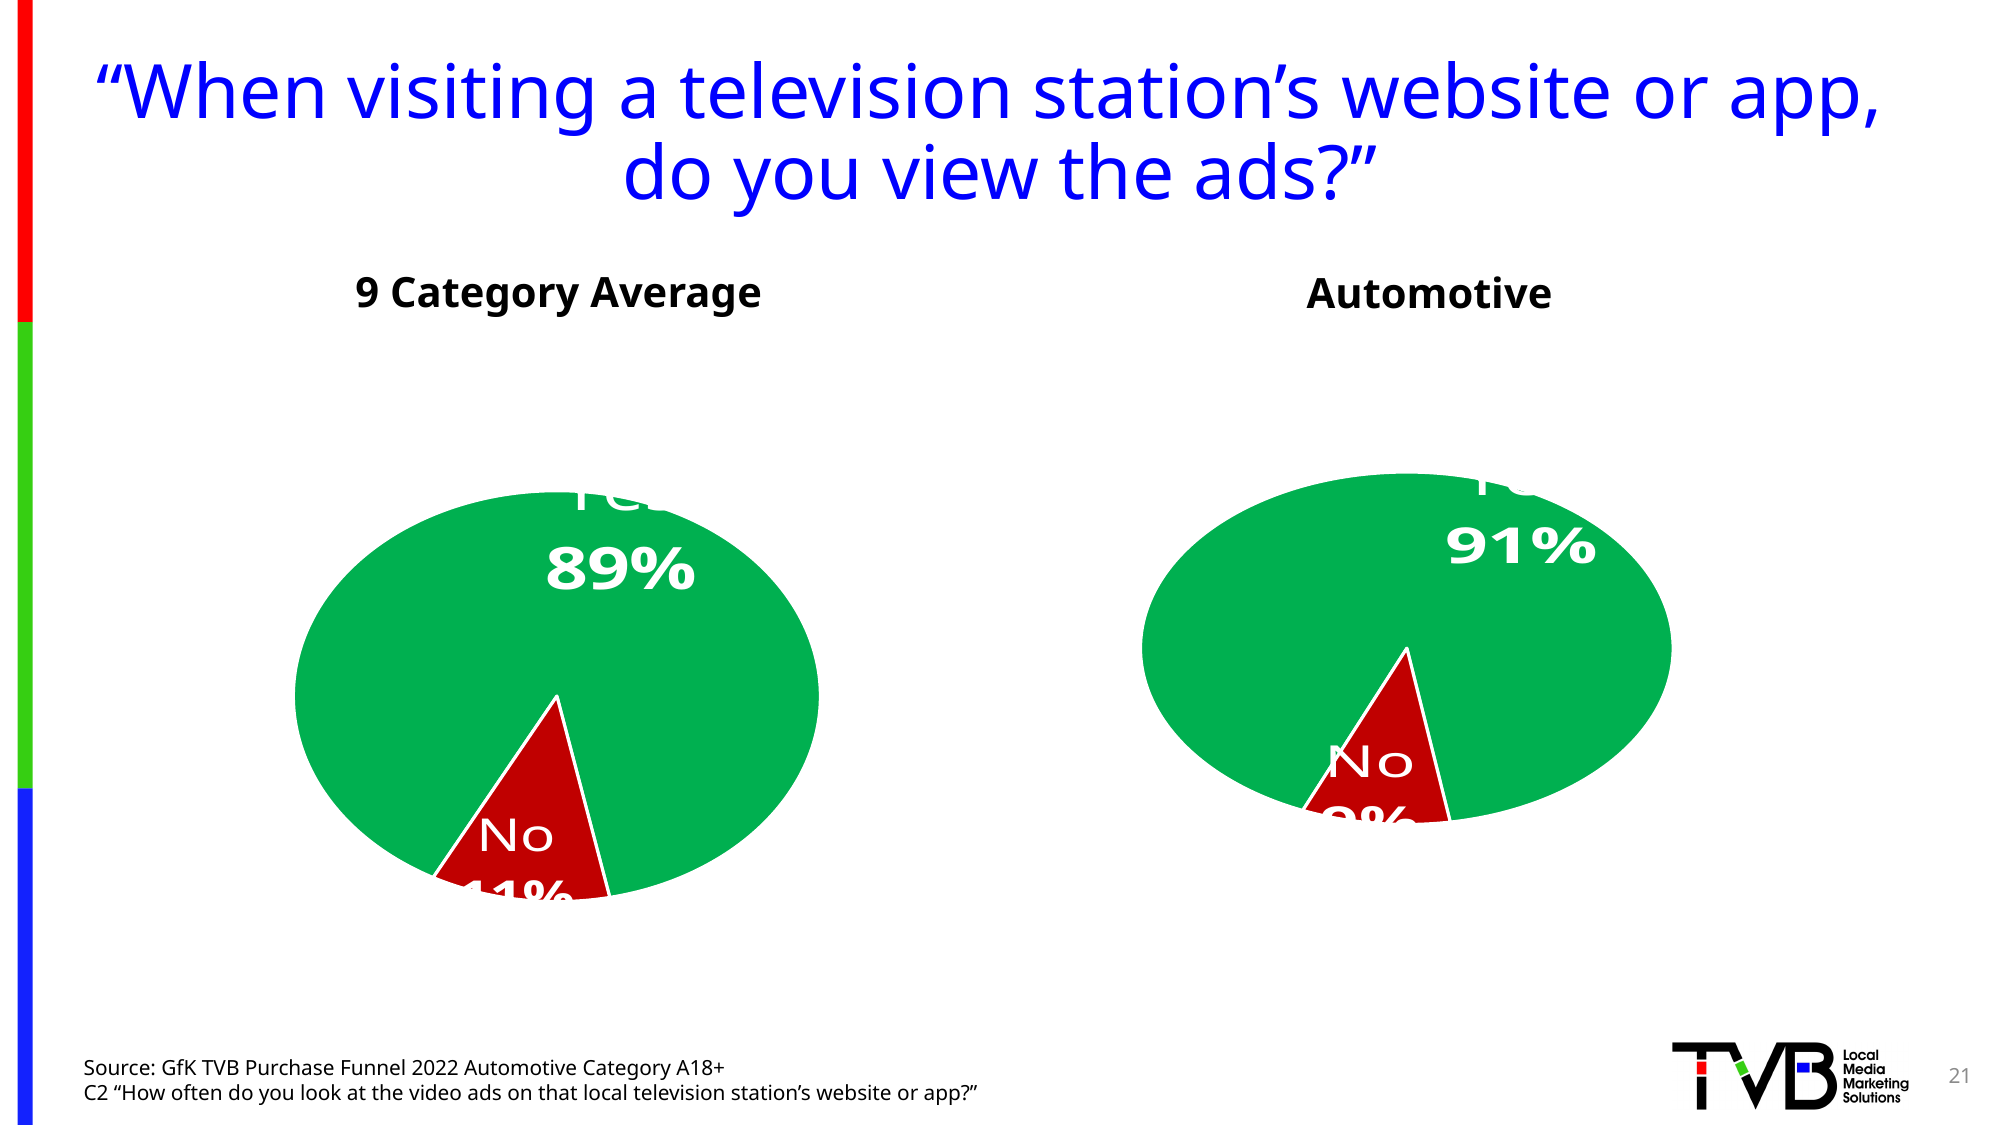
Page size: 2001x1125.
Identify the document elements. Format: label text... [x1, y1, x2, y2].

slide_number 21 [1824, 1046, 1988, 1107]
text_box 9 Category Average [340, 258, 778, 323]
text_box Source: GfK TVB Purchase Funnel 2022 Automotive Category A18+ C2 “How often do you look at the video ads on that local television station’s website or app?” [68, 1047, 1487, 1113]
text_box Automotive [1291, 259, 1568, 325]
chart [0, 327, 2000, 1031]
picture [1672, 1042, 1909, 1110]
title “When visiting a television station’s website or app, do you view the ads?” [68, 45, 1932, 225]
